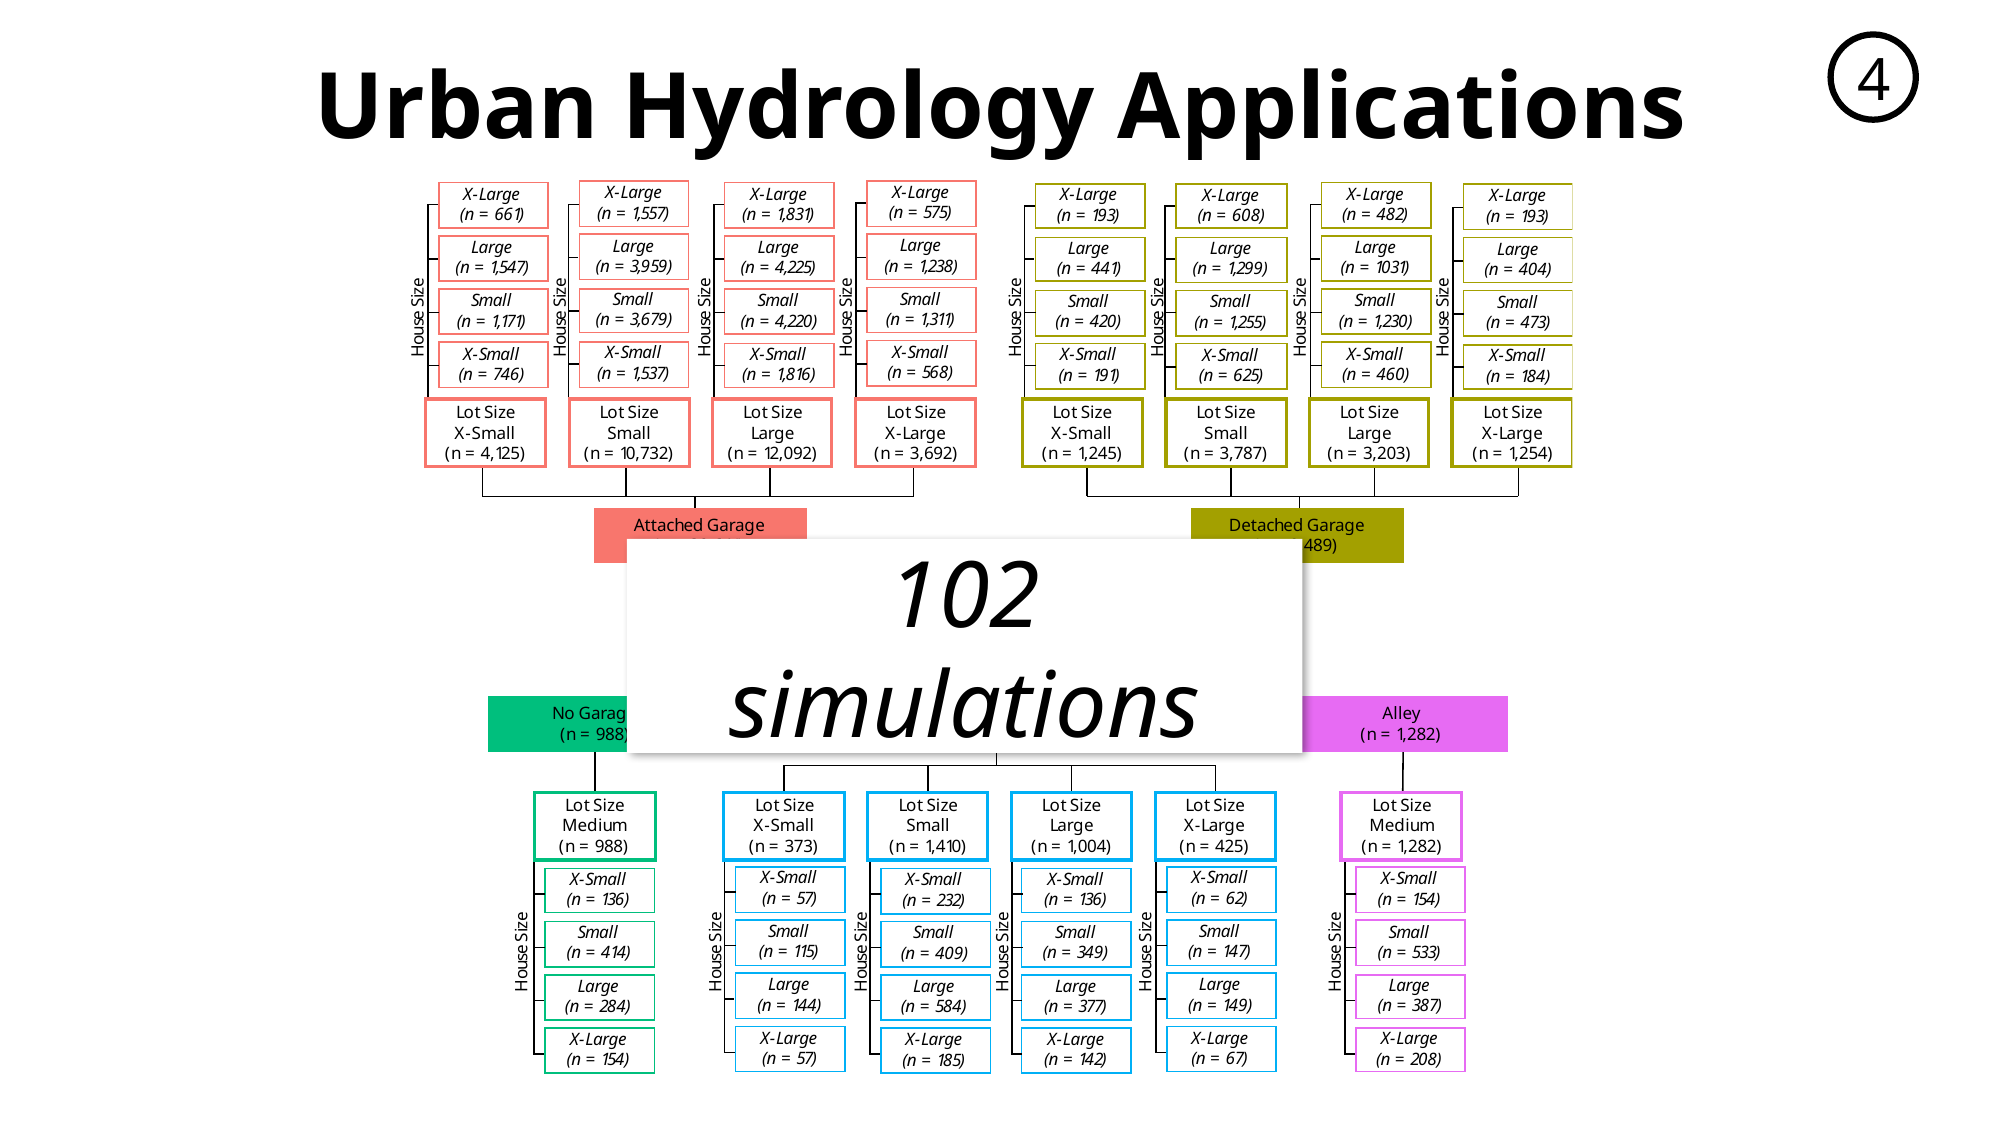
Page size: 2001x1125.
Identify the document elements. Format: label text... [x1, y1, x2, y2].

picture [400, 177, 1573, 1081]
text_box 4 [1829, 33, 1917, 121]
title Urban Hydrology Applications [0, 0, 2000, 218]
